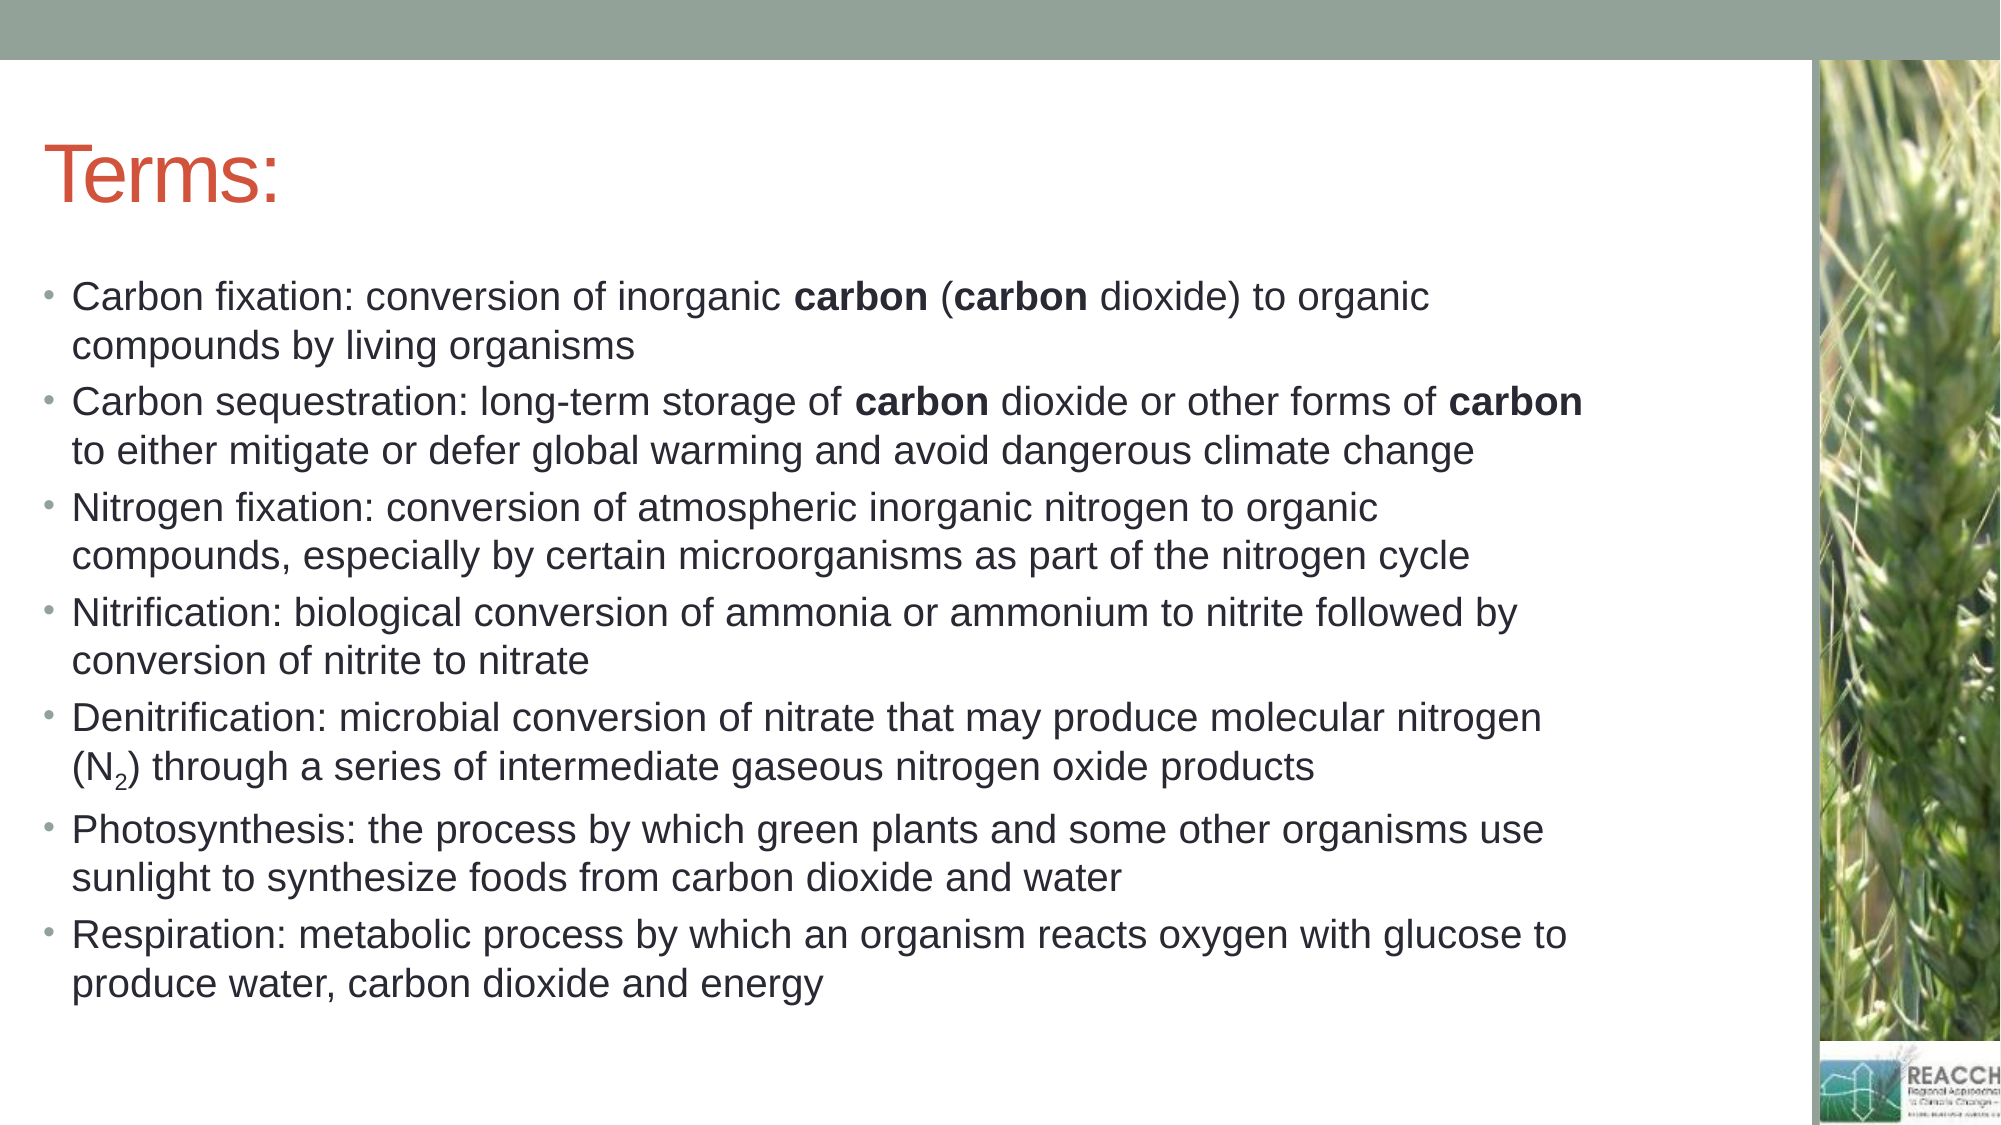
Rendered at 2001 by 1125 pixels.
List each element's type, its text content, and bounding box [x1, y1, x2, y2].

picture [1819, 56, 2001, 1125]
list Carbon fixation: conversion of inorganic carbon (carbon dioxide) to organic compounds by living organisms Carbon sequestration: long-term storage of carbon dioxide or other forms of carbon to either mitigate or defer global warming and avoid dangerous climate change Nitrogen fixation: conversion of atmospheric inorganic nitrogen to organic compounds, especially by certain microorganisms as part of the nitrogen cycle Nitrification: biological conversion of ammonia or ammonium to nitrite followed by conversion of nitrite to nitrate Denitrification: microbial conversion of nitrate that may produce molecular nitrogen (N2) through a series of intermediate gaseous nitrogen oxide products Photosynthesis: the process by which green plants and some other organisms use sunlight to synthesize foods from carbon dioxide and water Respiration: metabolic process by which an organism reacts oxygen with glucose to produce water, carbon dioxide and energy [28, 262, 1619, 1063]
title Terms: [28, 87, 1619, 250]
